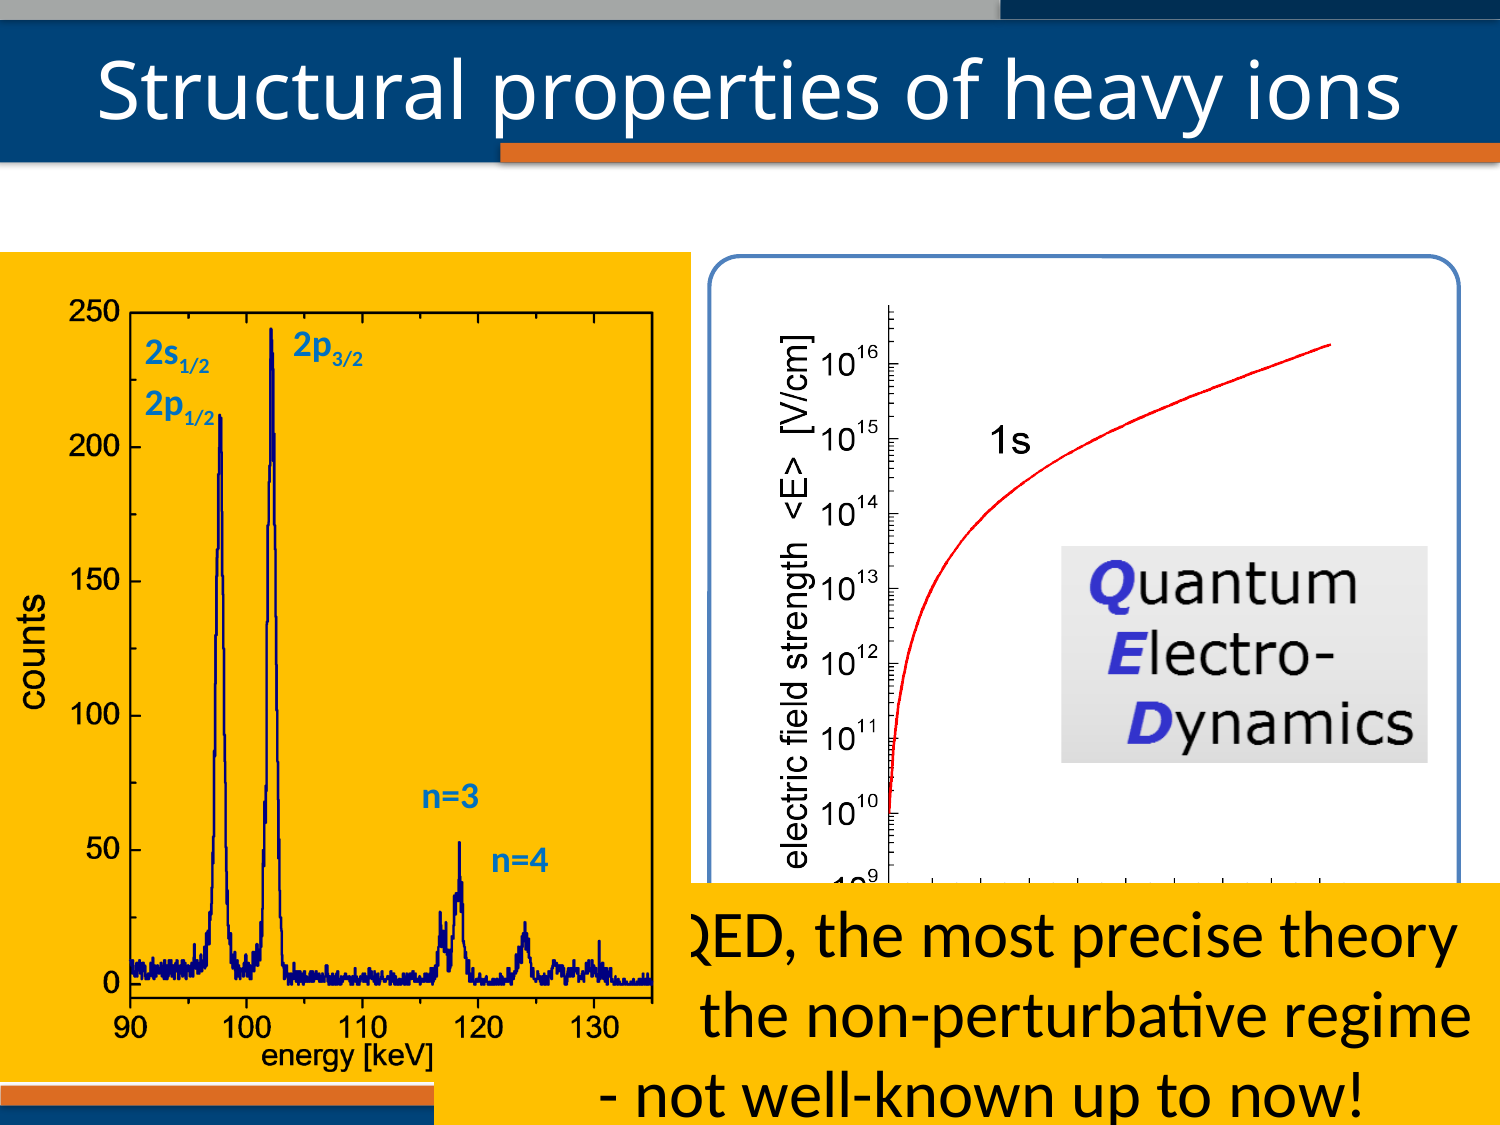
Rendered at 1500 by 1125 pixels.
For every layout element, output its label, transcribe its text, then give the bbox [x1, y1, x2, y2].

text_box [0, 251, 692, 1083]
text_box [737, 275, 1377, 1013]
text_box Explore QED, the most precise theory - in the non-perturbative regime - not well-known up to now! [434, 883, 1500, 1125]
title Structural properties of heavy ions [75, 30, 1425, 169]
text_box [707, 254, 1461, 883]
picture [1061, 546, 1428, 763]
